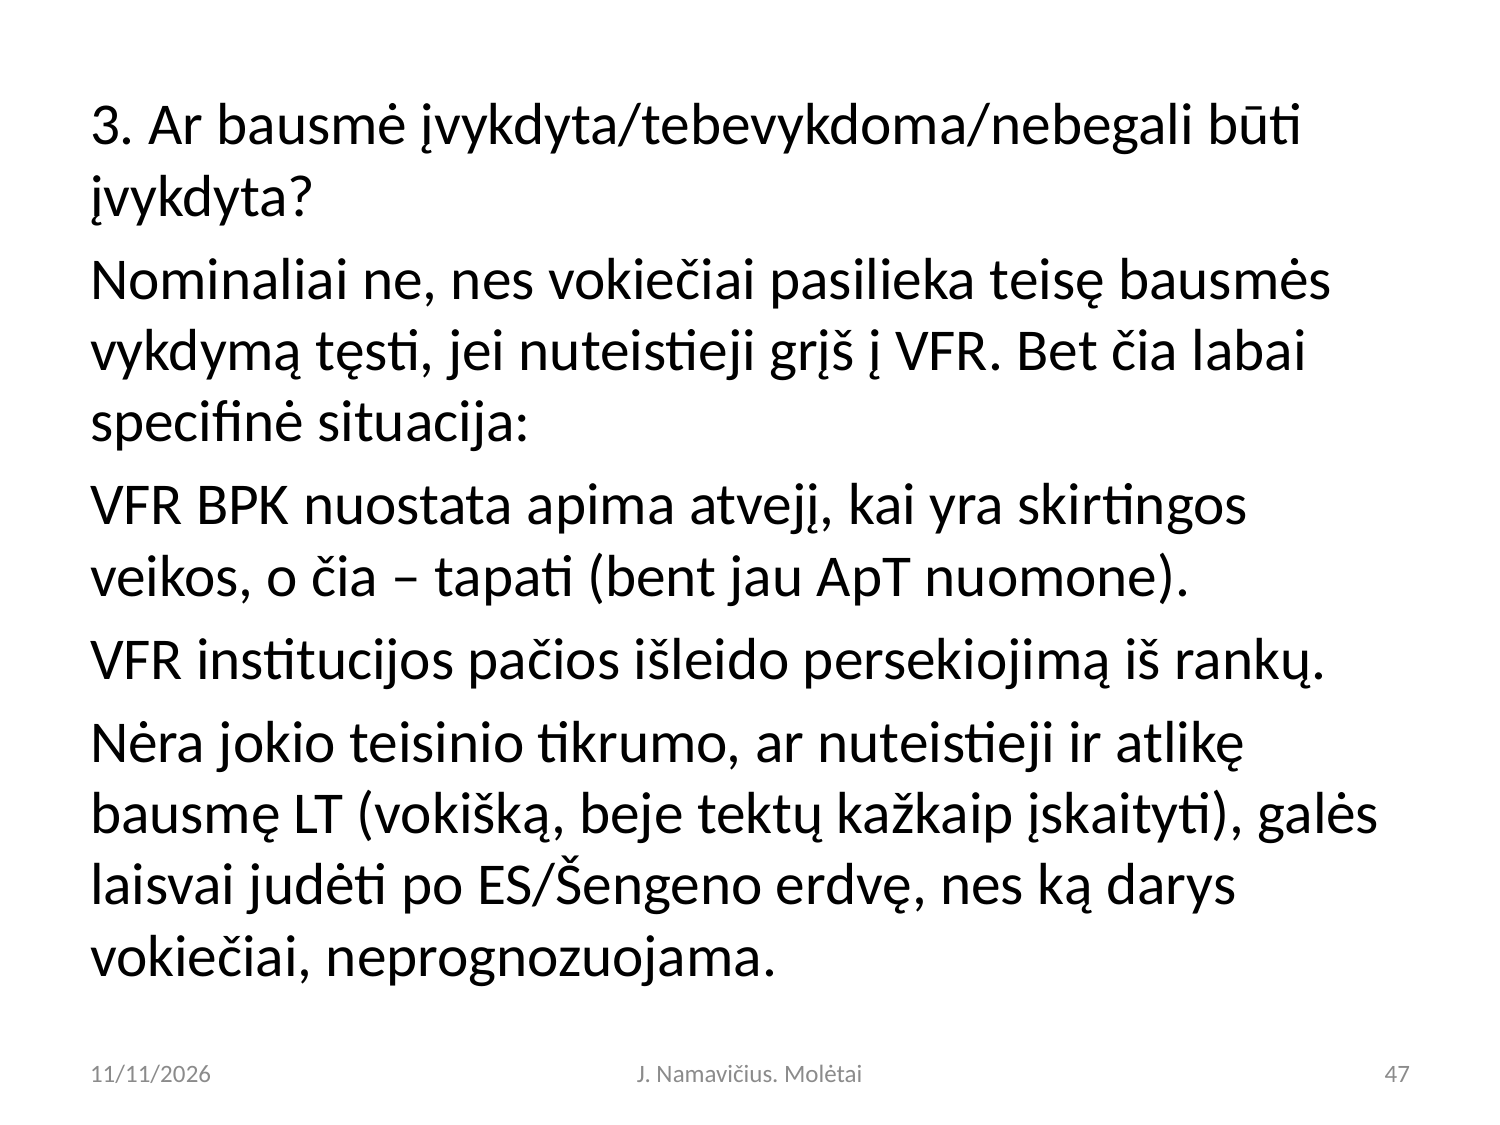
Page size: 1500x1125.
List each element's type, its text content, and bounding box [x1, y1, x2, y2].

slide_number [75, 1042, 425, 1103]
list 3. Ar bausmė įvykdyta/tebevykdoma/nebegali būti įvykdyta? Nominaliai ne, nes vokiečiai pasilieka teisę bausmės vykdymą tęsti, jei nuteistieji grįš į VFR. Bet čia labai specifinė situacija: VFR BPK nuostata apima atvejį, kai yra skirtingos veikos, o čia – tapati (bent jau ApT nuomone). VFR institucijos pačios išleido persekiojimą iš rankų. Nėra jokio teisinio tikrumo, ar nuteistieji ir atlikę bausmę LT (vokišką, beje tektų kažkaip įskaityti), galės laisvai judėti po ES/Šengeno erdvę, nes ką darys vokiečiai, neprognozuojama. [75, 78, 1425, 1005]
slide_number 47 [1074, 1042, 1425, 1103]
footer J. Namavičius. Molėtai [512, 1042, 988, 1103]
